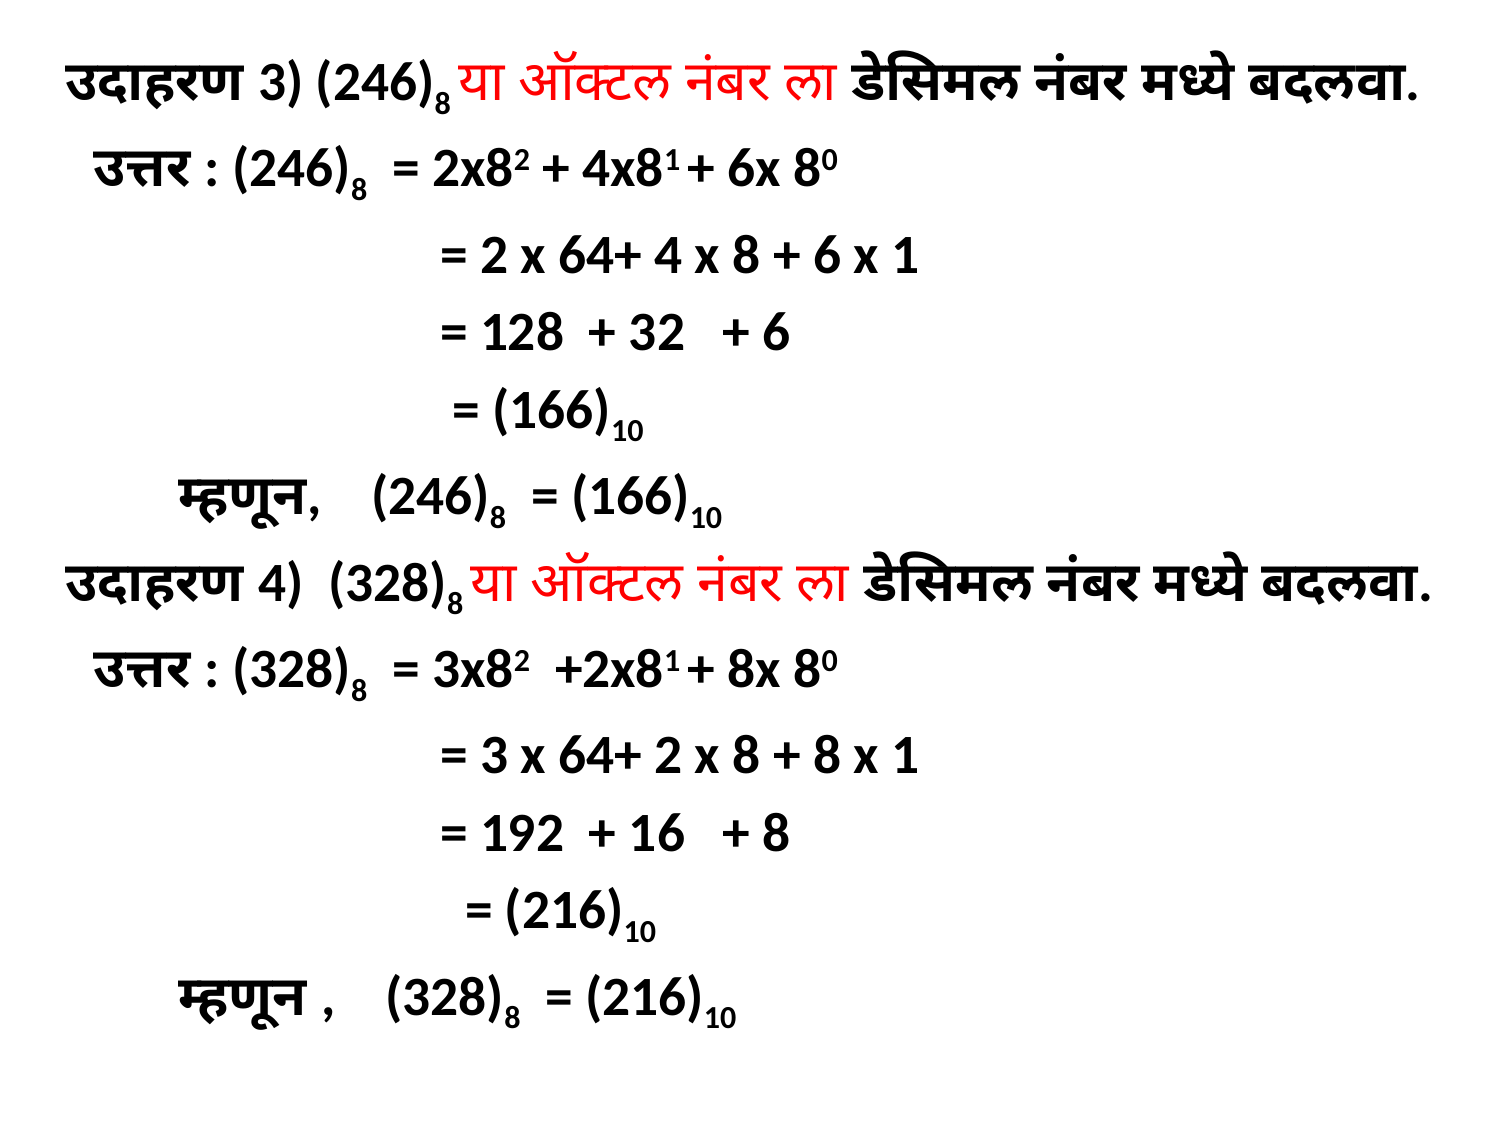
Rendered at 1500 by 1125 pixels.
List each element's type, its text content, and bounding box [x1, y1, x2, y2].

list उदाहरण 3) (246)8 या ऑक्टल नंबर ला डेसिमल नंबर मध्ये बदलवा. उत्तर : (246)8 = 2x82 + 4x81 + 6x 80 = 2 x 64+ 4 x 8 + 6 x 1 = 128 + 32 + 6 = (166)10 म्हणून, (246)8 = (166)10 उदाहरण 4) (328)8 या ऑक्टल नंबर ला डेसिमल नंबर मध्ये बदलवा. उत्तर : (328)8 = 3x82 +2x81 + 8x 80 = 3 x 64+ 2 x 8 + 8 x 1 = 192 + 16 + 8 = (216)10 म्हणून , (328)8 = (216)10 [50, 37, 1450, 1088]
